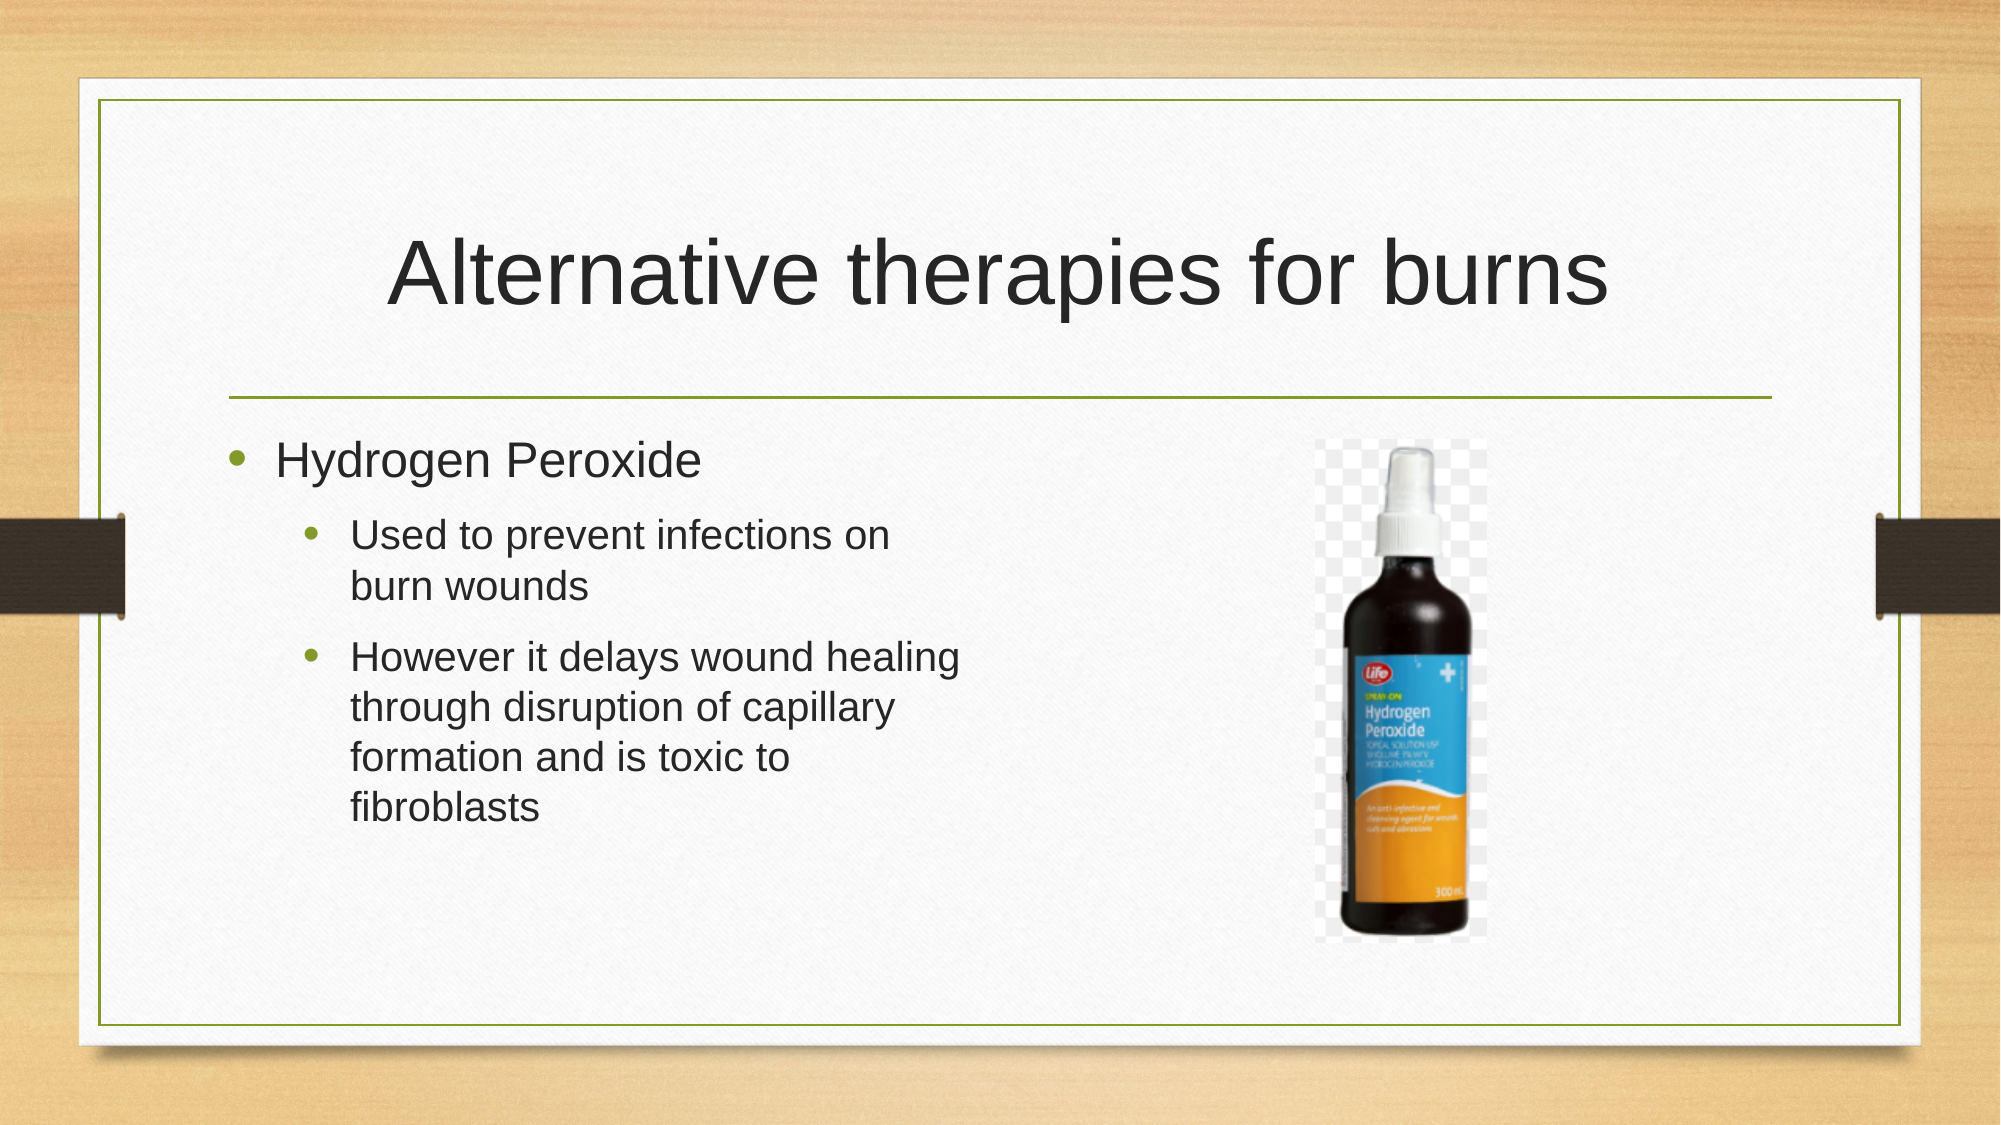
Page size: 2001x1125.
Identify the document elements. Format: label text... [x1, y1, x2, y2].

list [1314, 439, 1488, 944]
title Alternative therapies for burns [212, 161, 1788, 375]
picture [0, 0, 2001, 1125]
list Hydrogen Peroxide Used to prevent infections on burn wounds However it delays wound healing through disruption of capillary formation and is toxic to fibroblasts [213, 420, 987, 963]
